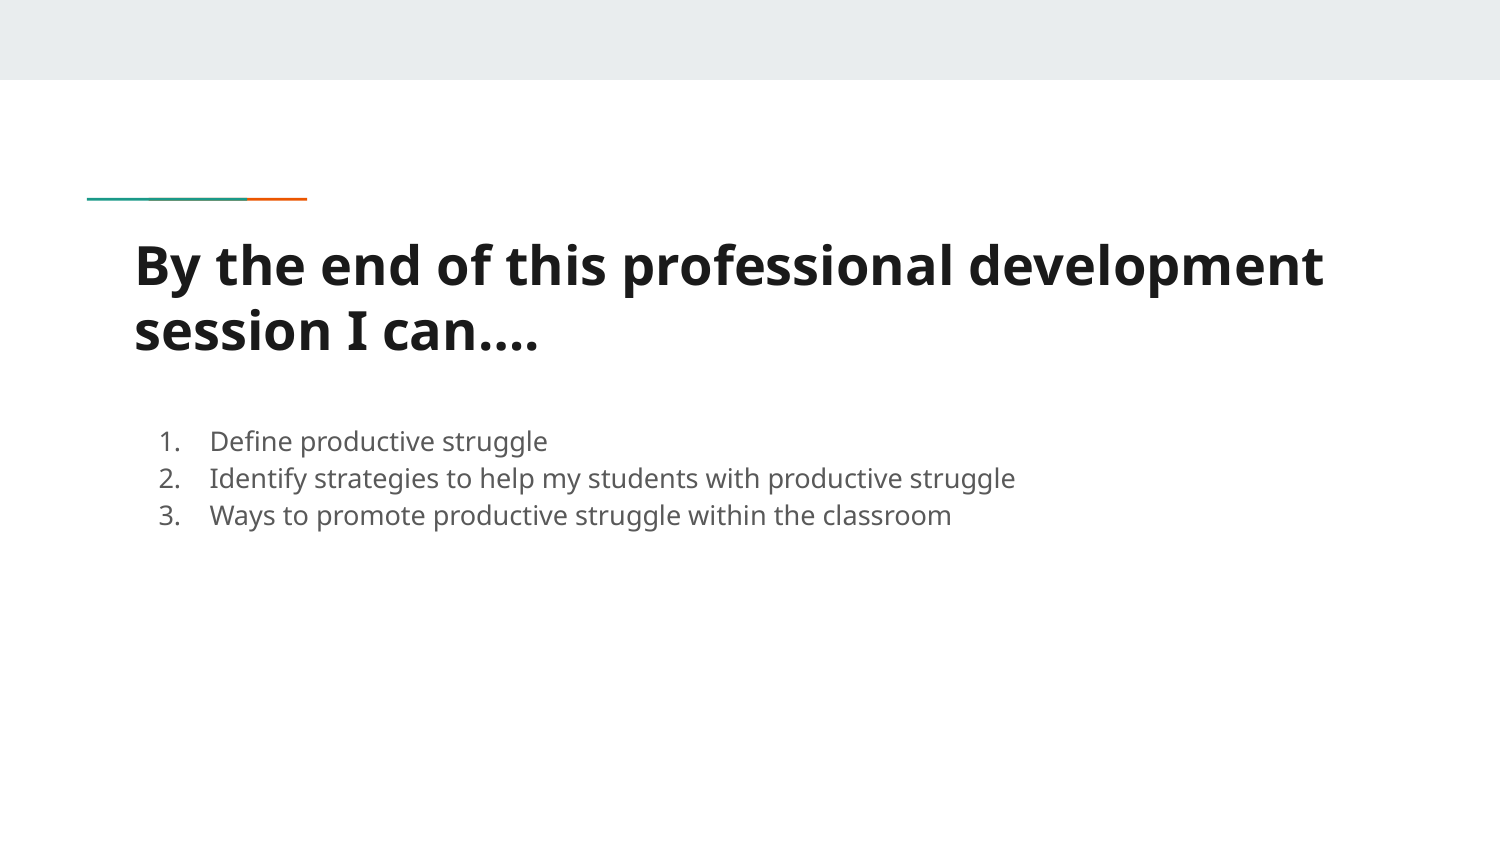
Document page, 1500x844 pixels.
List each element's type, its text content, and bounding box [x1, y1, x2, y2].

title By the end of this professional development session I can…. [119, 216, 1381, 305]
list Define productive struggle Identify strategies to help my students with productive struggle Ways to promote productive struggle within the classroom [119, 404, 1381, 712]
